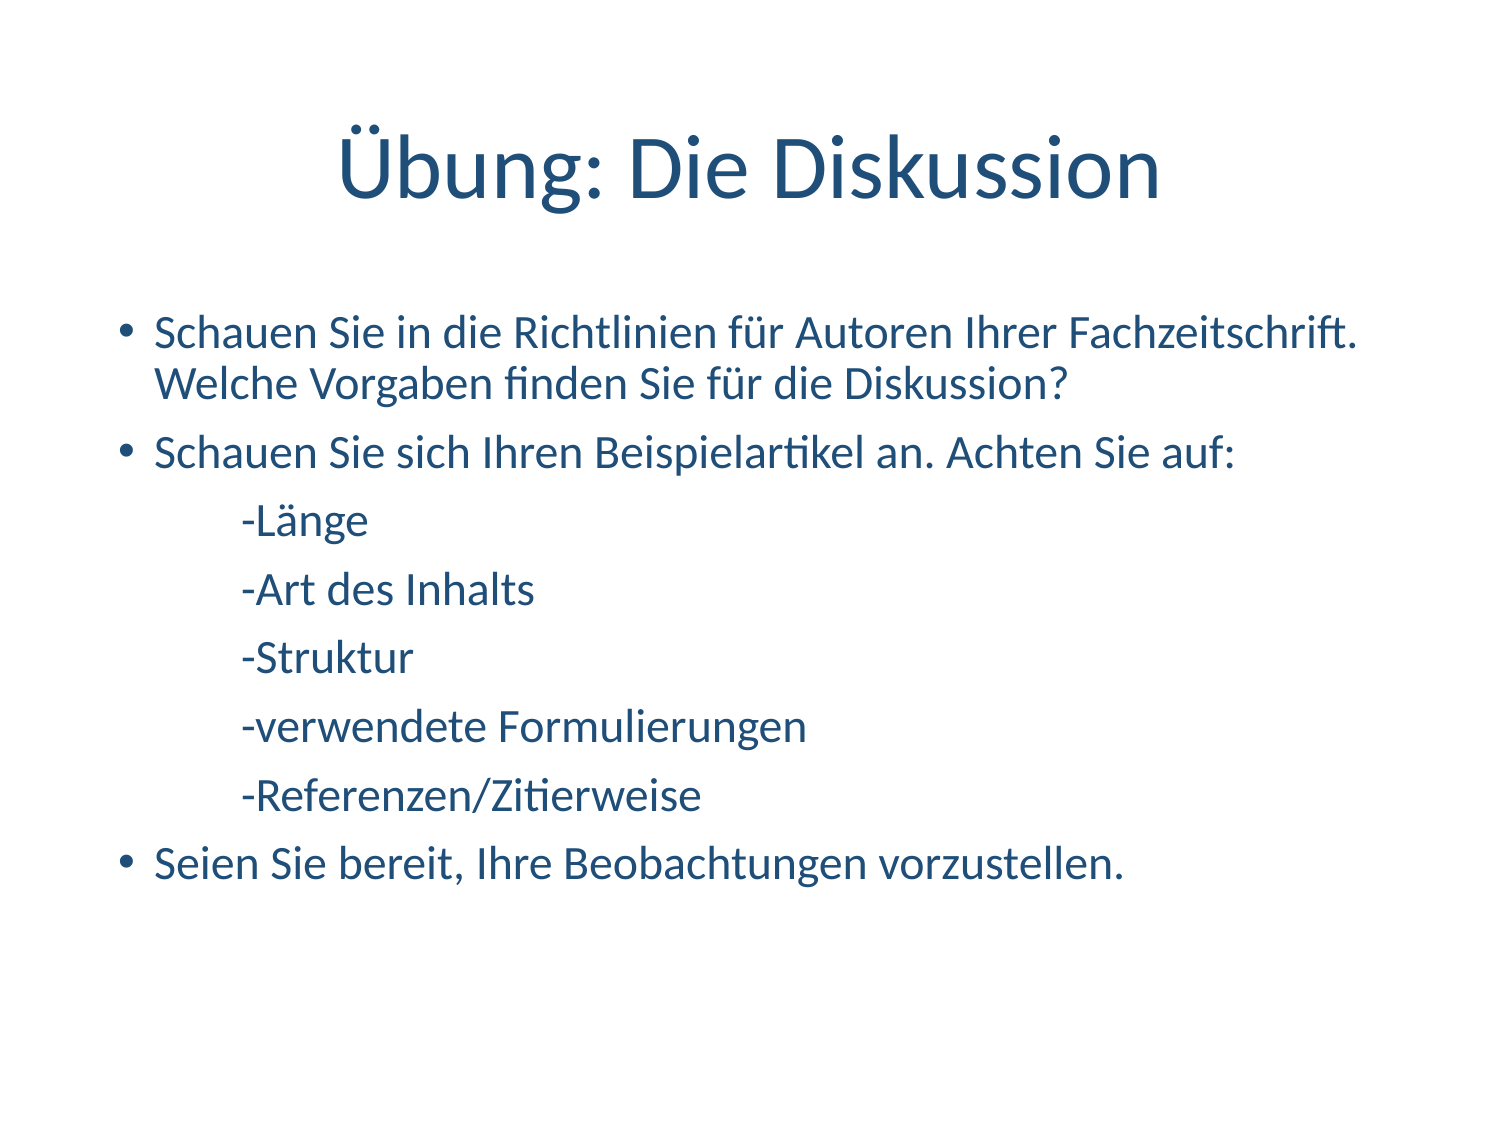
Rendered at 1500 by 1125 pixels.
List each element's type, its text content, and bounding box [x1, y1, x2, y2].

title Übung: Die Diskussion [103, 59, 1397, 278]
list Schauen Sie in die Richtlinien für Autoren Ihrer Fachzeitschrift. Welche Vorgaben finden Sie für die Diskussion? Schauen Sie sich Ihren Beispielartikel an. Achten Sie auf: -Länge -Art des Inhalts -Struktur -verwendete Formulierungen -Referenzen/Zitierweise Seien Sie bereit, Ihre Beobachtungen vorzustellen. [103, 299, 1397, 1014]
